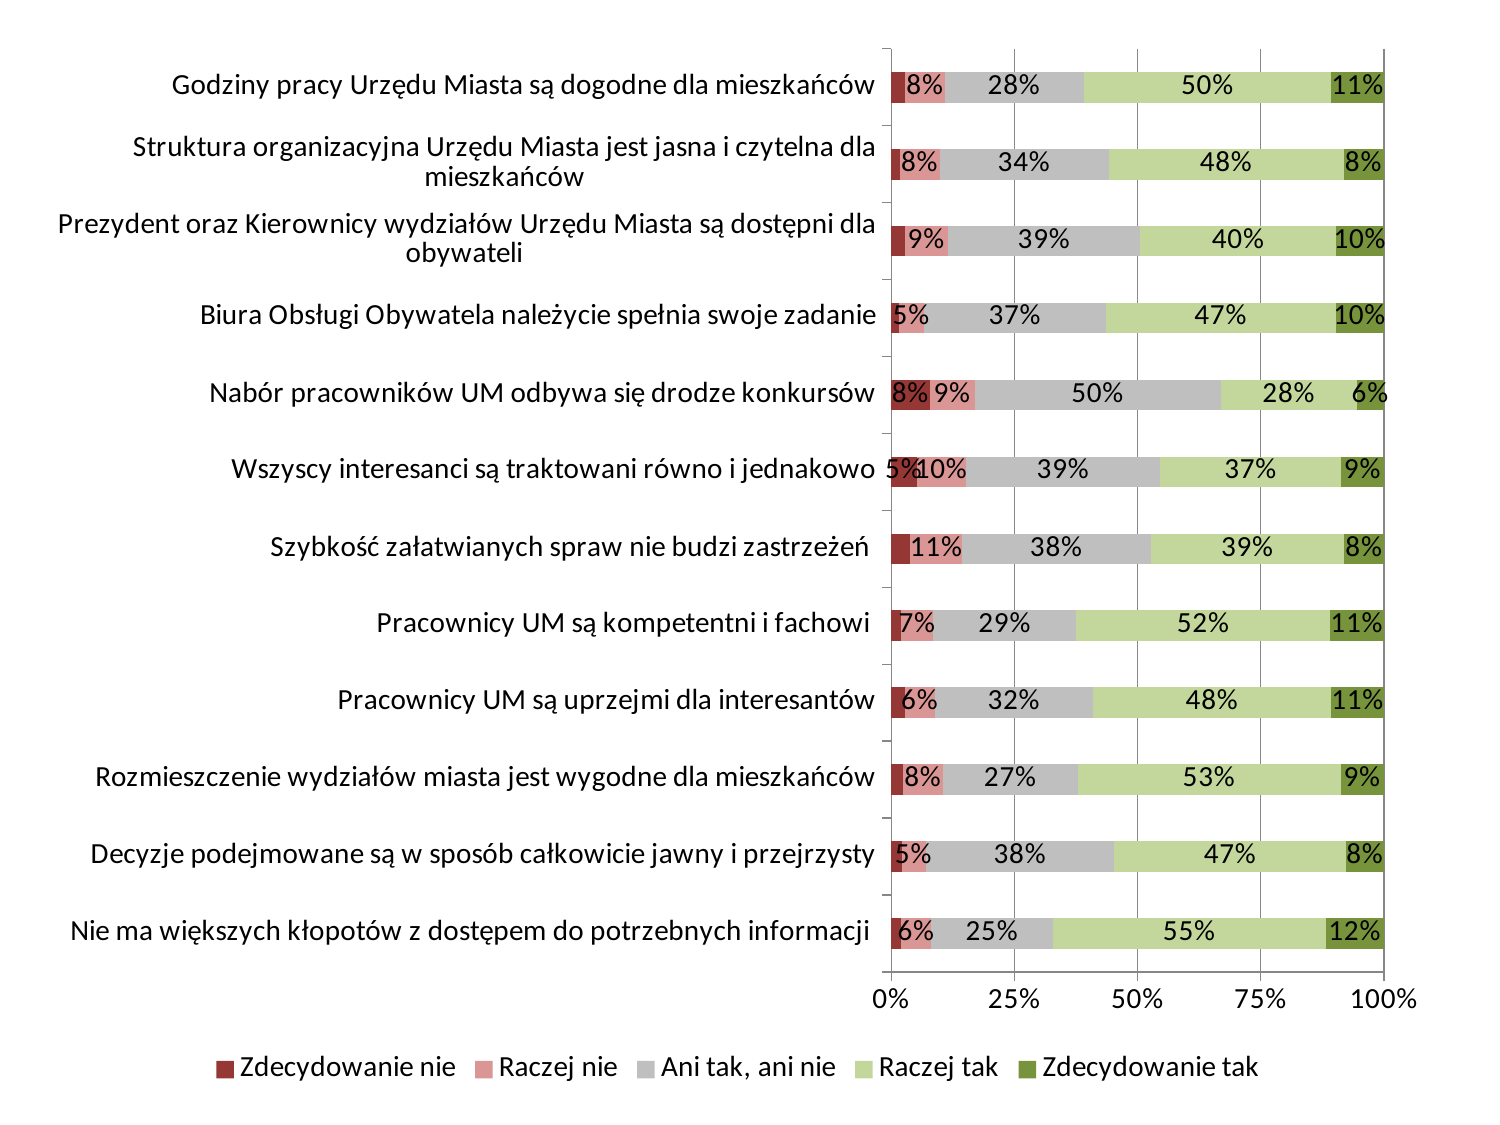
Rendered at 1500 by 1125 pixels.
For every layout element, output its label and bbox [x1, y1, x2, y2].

chart [29, 27, 1447, 1091]
